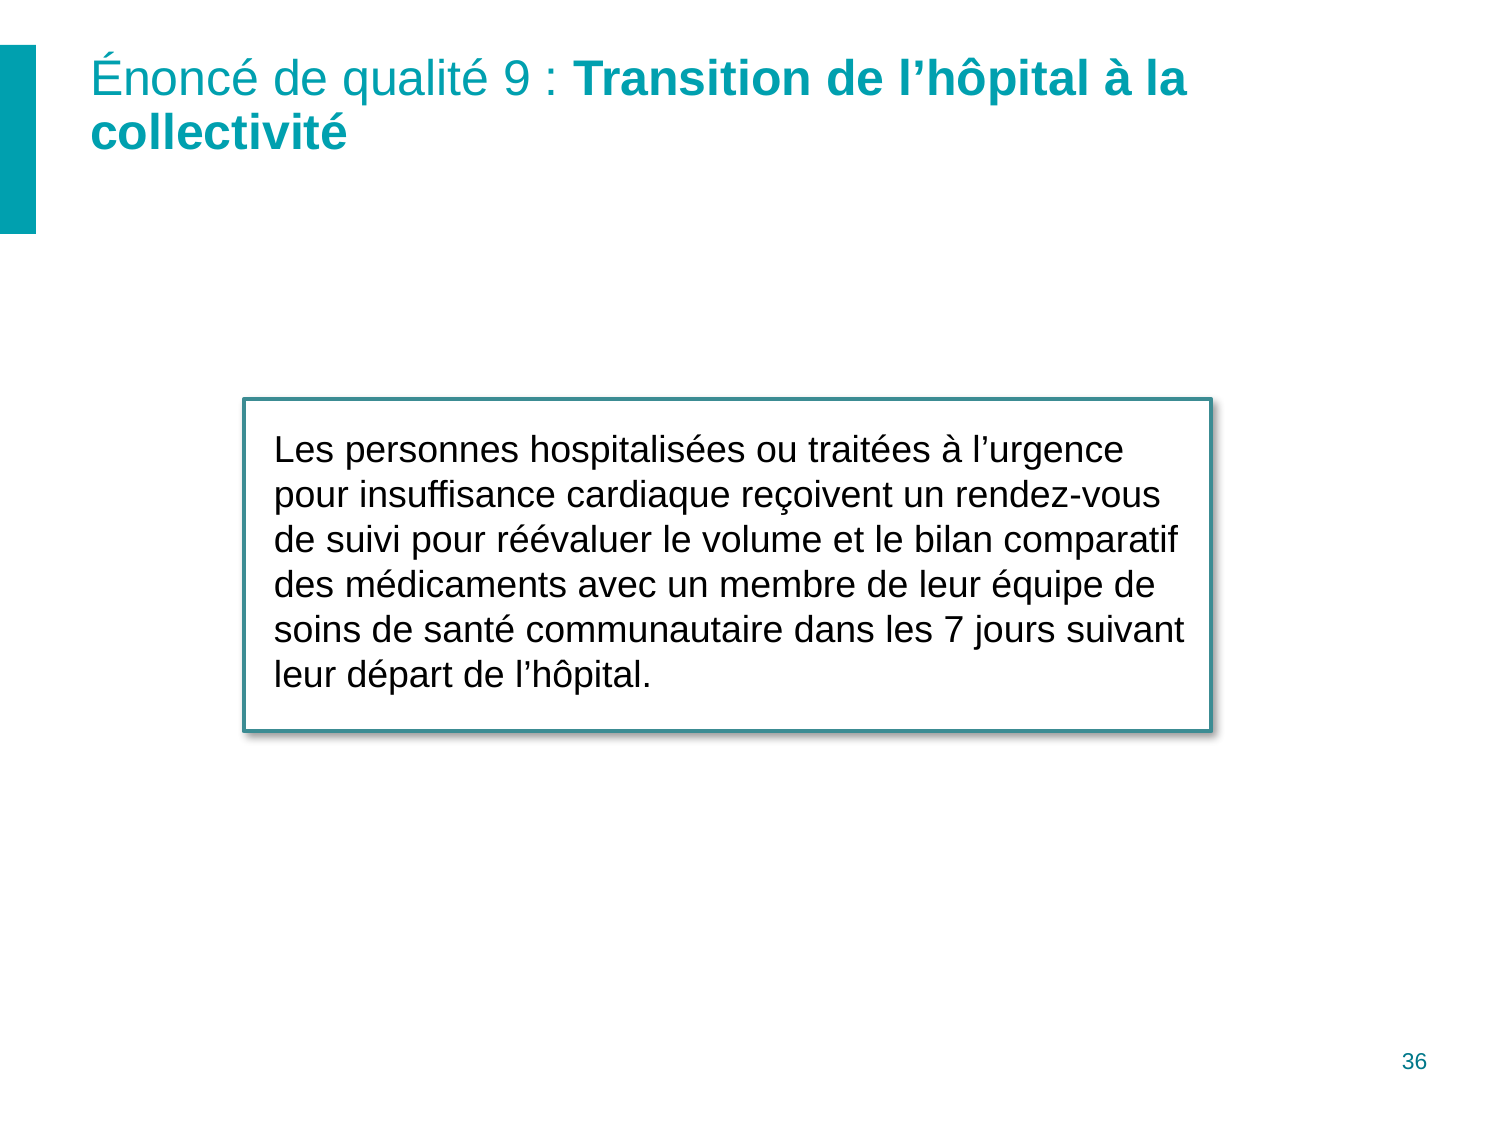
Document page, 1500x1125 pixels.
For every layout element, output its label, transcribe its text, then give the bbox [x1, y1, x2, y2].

text_box Les personnes hospitalisées ou traitées à l’urgence pour insuffisance cardiaque reçoivent un rendez-vous de suivi pour réévaluer le volume et le bilan comparatif des médicaments avec un membre de leur équipe de soins de santé communautaire dans les 7 jours suivant leur départ de l’hôpital. [259, 417, 1212, 702]
title Énoncé de qualité 9 : Transition de l’hôpital à la collectivité [75, 45, 1428, 237]
text_box [243, 399, 1212, 732]
